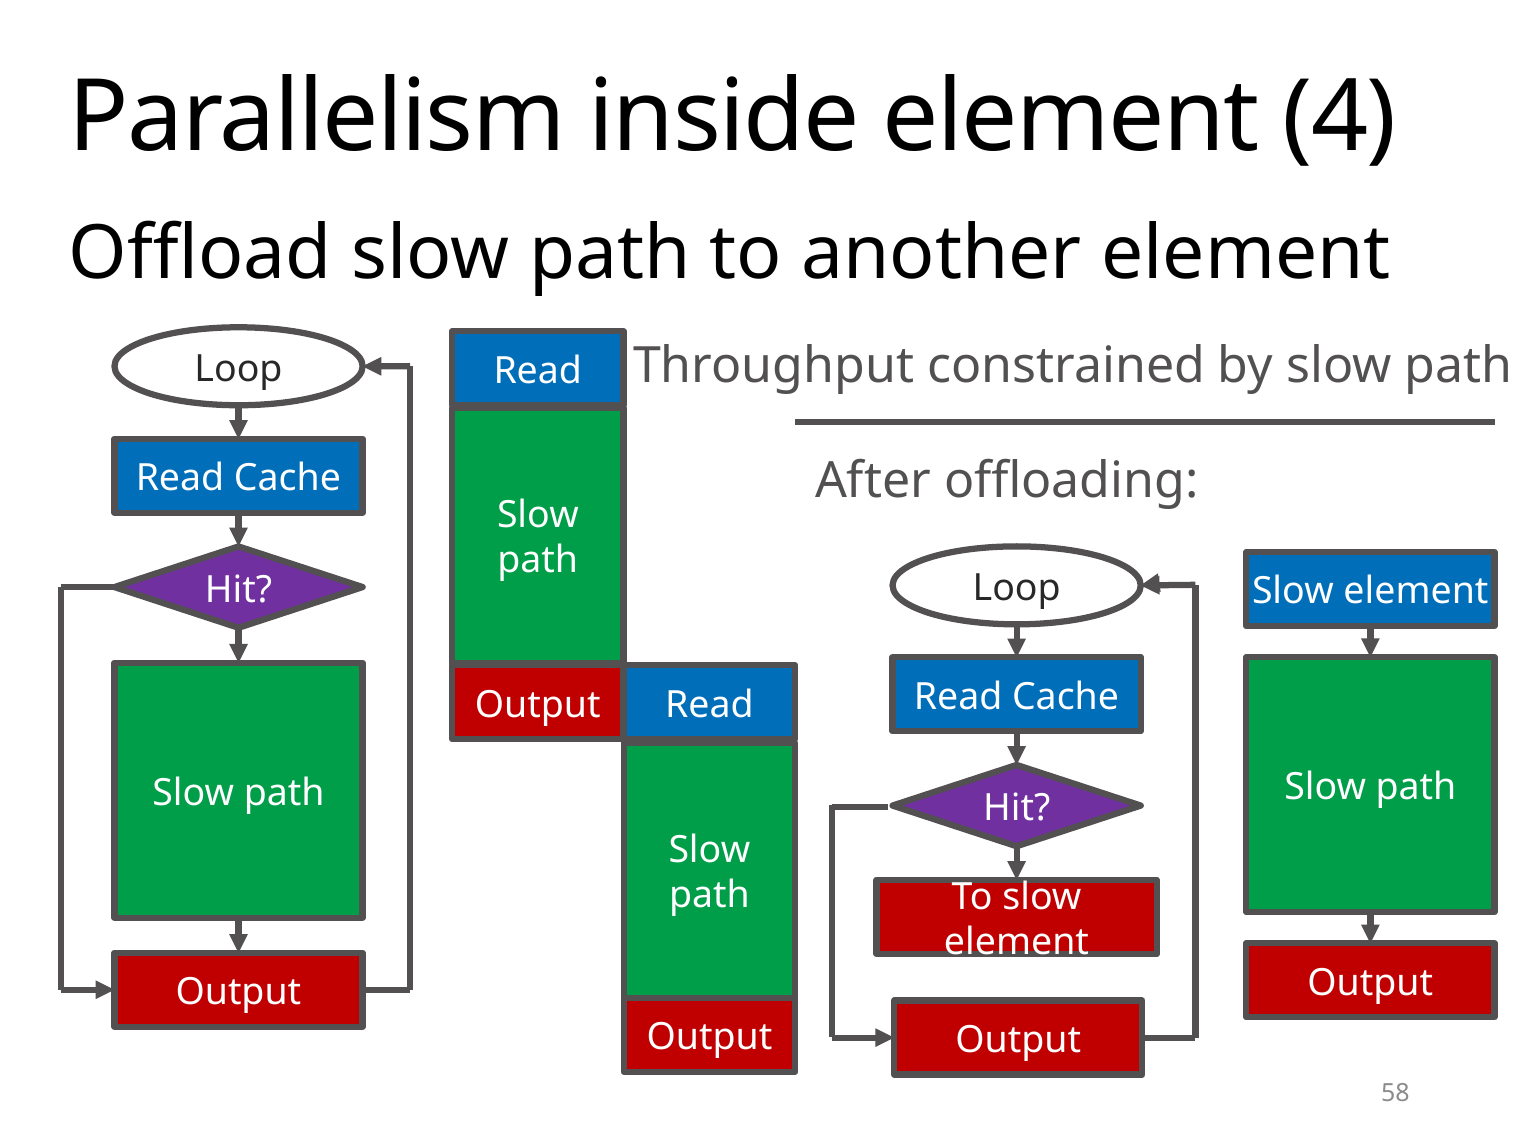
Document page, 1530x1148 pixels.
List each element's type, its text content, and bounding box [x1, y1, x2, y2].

text_box Slow element [1245, 551, 1495, 627]
title Parallelism inside element (4) [45, 48, 1485, 198]
text_box Read Cache [114, 438, 363, 514]
text_box Loop [113, 326, 364, 407]
text_box Read Cache [892, 656, 1142, 732]
text_box Slow path [451, 407, 625, 664]
text_box Hit? [114, 545, 364, 628]
text_box Output [1245, 942, 1495, 1018]
text_box Output [623, 997, 796, 1073]
text_box Throughput constrained by slow path [603, 314, 1530, 417]
text_box Slow path [1245, 656, 1495, 913]
text_box After offloading: [784, 430, 1229, 533]
text_box Output [114, 952, 363, 1028]
list Offload slow path to another element [45, 198, 1485, 311]
text_box To slow element [876, 879, 1158, 955]
text_box Loop [891, 545, 1142, 626]
text_box Read [451, 330, 603, 406]
text_box Output [893, 1000, 1143, 1076]
text_box Slow path [623, 742, 796, 997]
text_box Hit? [891, 764, 1142, 847]
slide_number 58 [1080, 1063, 1425, 1125]
text_box Read [623, 664, 796, 740]
text_box Output [451, 664, 623, 740]
text_box Slow path [114, 662, 363, 919]
